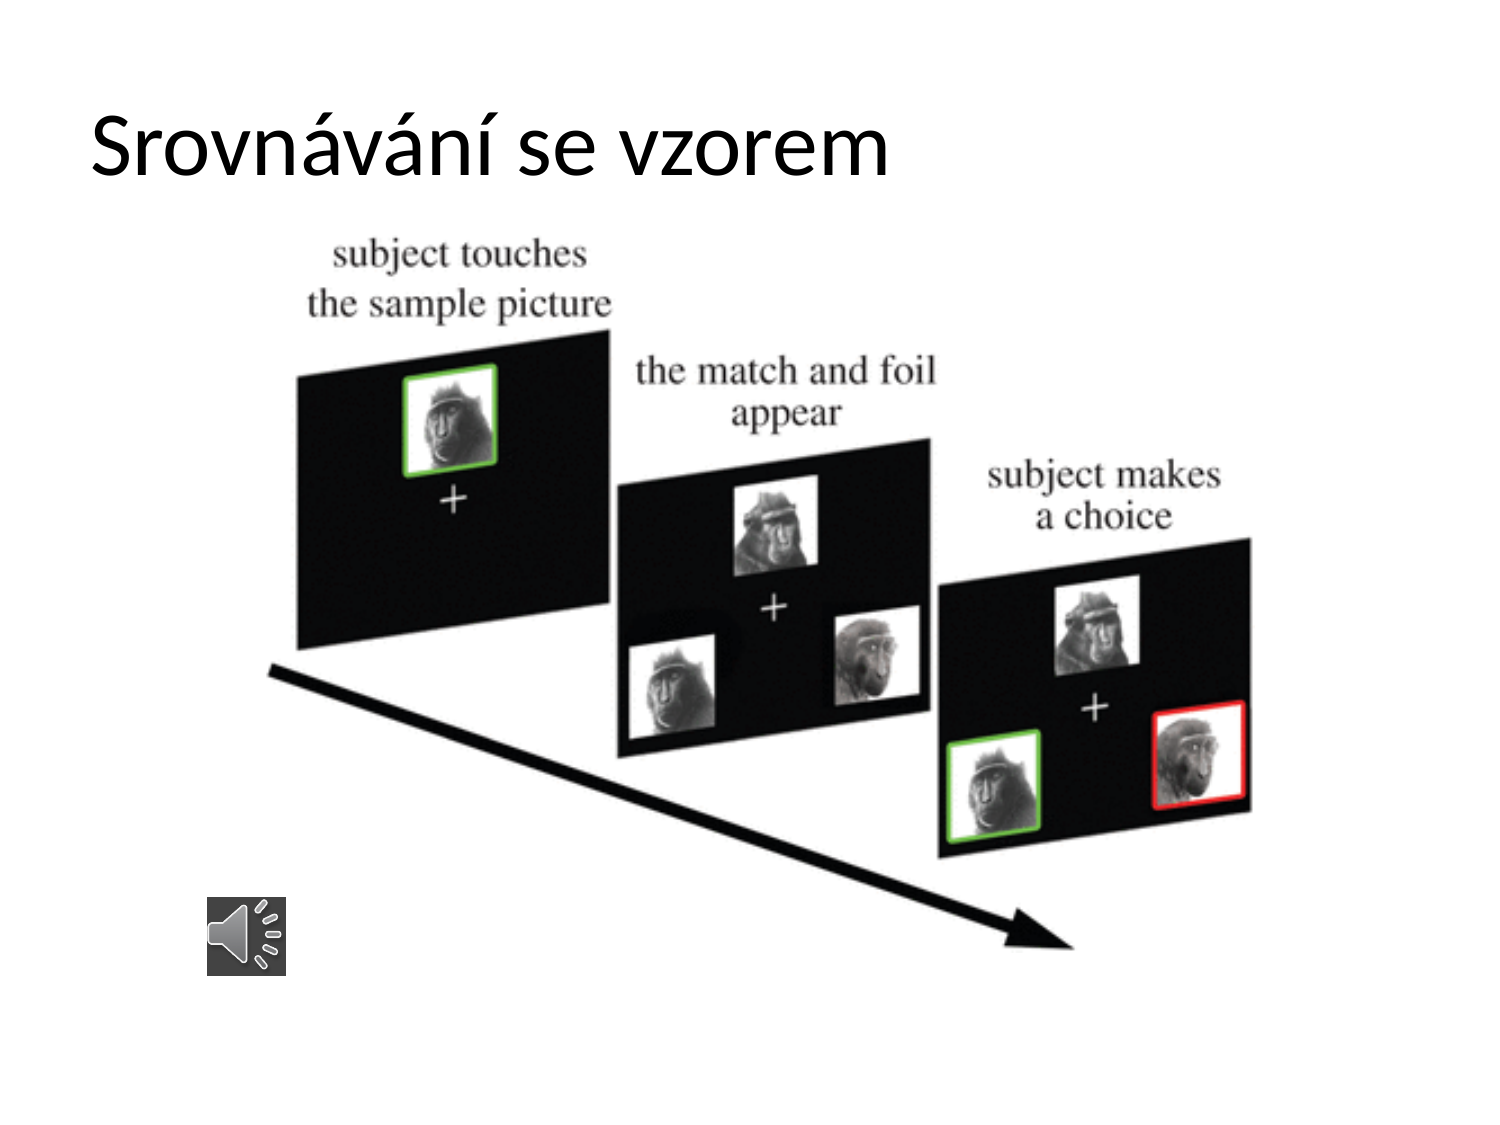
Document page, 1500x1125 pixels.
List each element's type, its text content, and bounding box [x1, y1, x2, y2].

title Srovnávání se vzorem [75, 45, 1425, 233]
picture [206, 232, 1256, 977]
